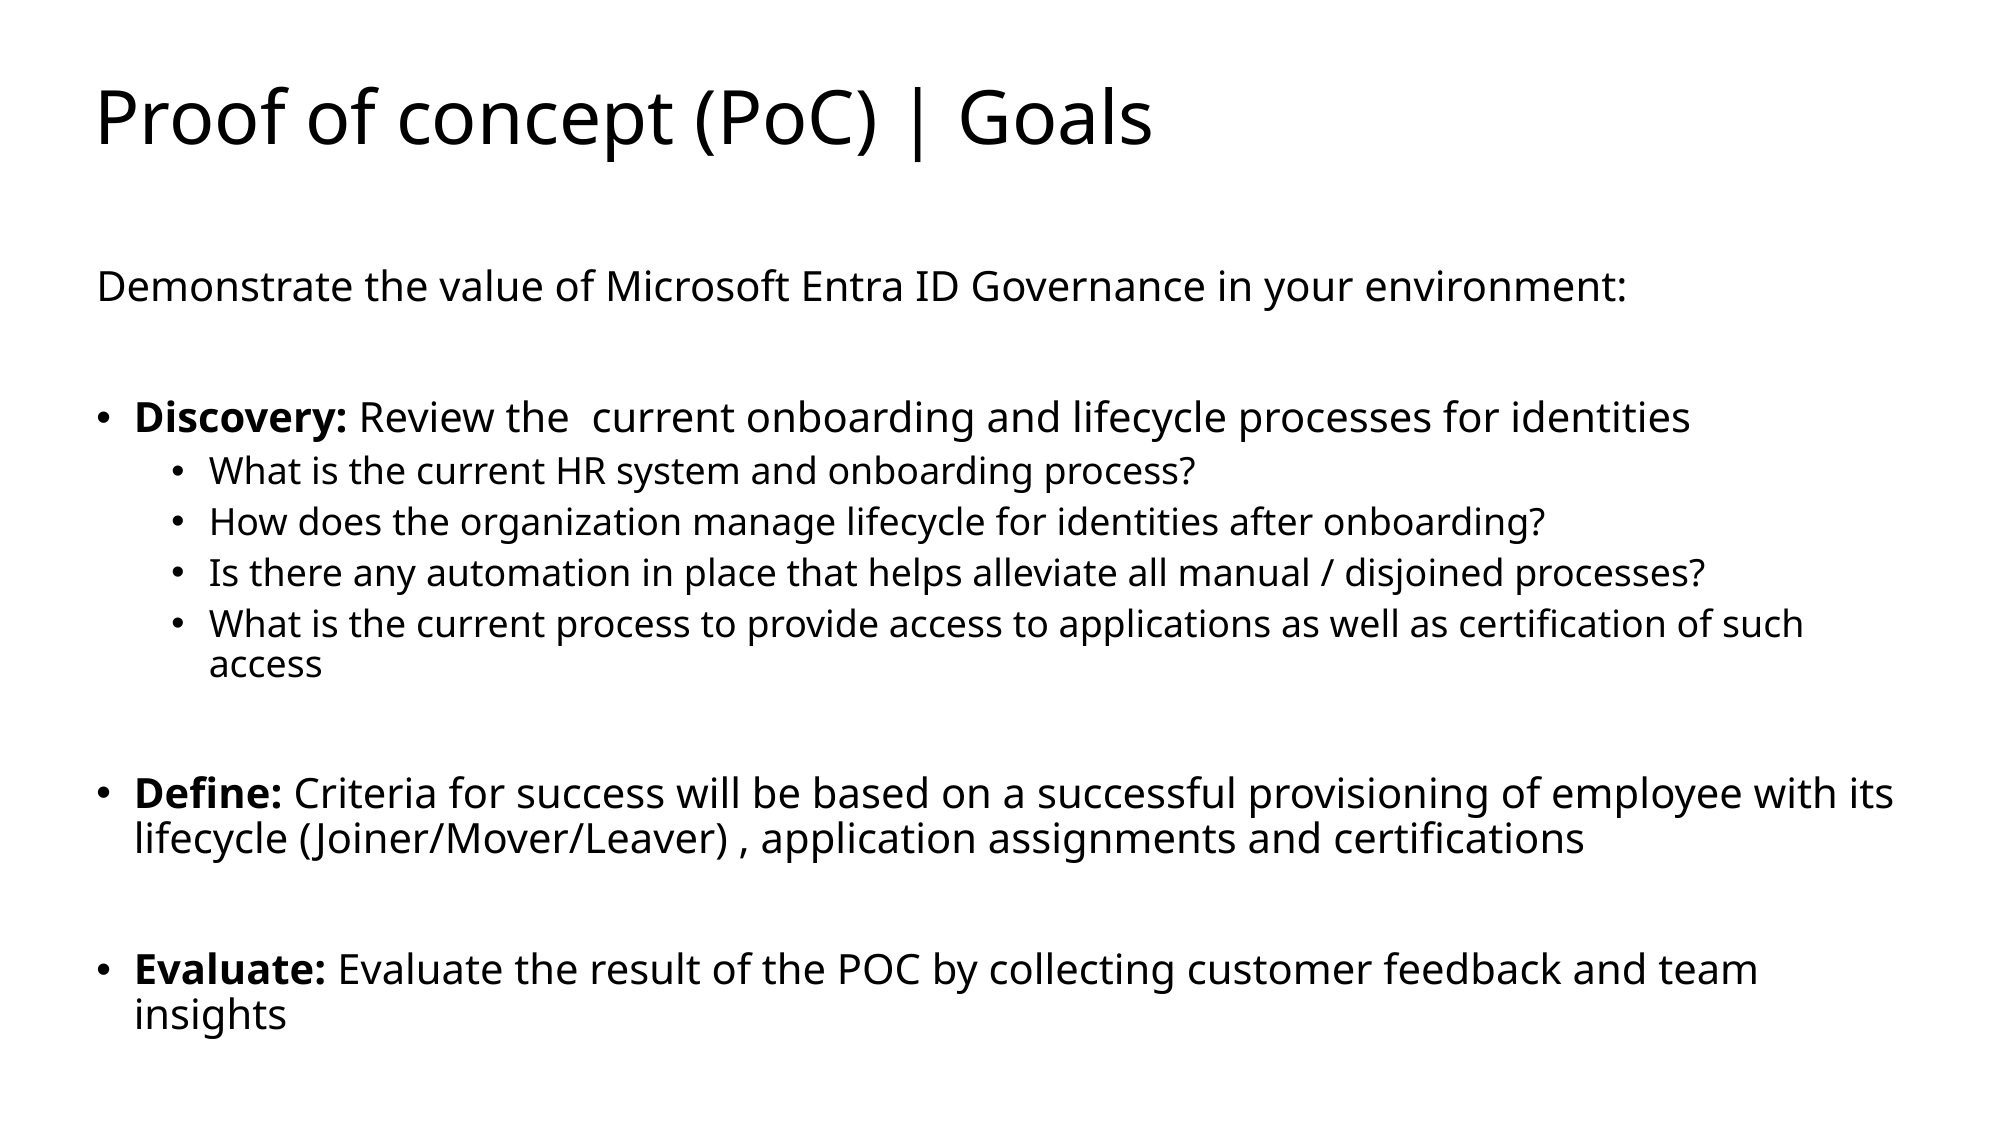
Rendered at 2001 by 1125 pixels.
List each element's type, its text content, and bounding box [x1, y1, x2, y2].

title Proof of concept (PoC) | Goals [79, 12, 1805, 230]
list Demonstrate the value of Microsoft Entra ID Governance in your environment: Discovery: Review the current onboarding and lifecycle processes for identities What is the current HR system and onboarding process? How does the organization manage lifecycle for identities after onboarding? Is there any automation in place that helps alleviate all manual / disjoined processes? What is the current process to provide access to applications as well as certification of such access Define: Criteria for success will be based on a successful provisioning of employee with its lifecycle (Joiner/Mover/Leaver) , application assignments and certifications Evaluate: Evaluate the result of the POC by collecting customer feedback and team insights [96, 265, 1904, 1040]
